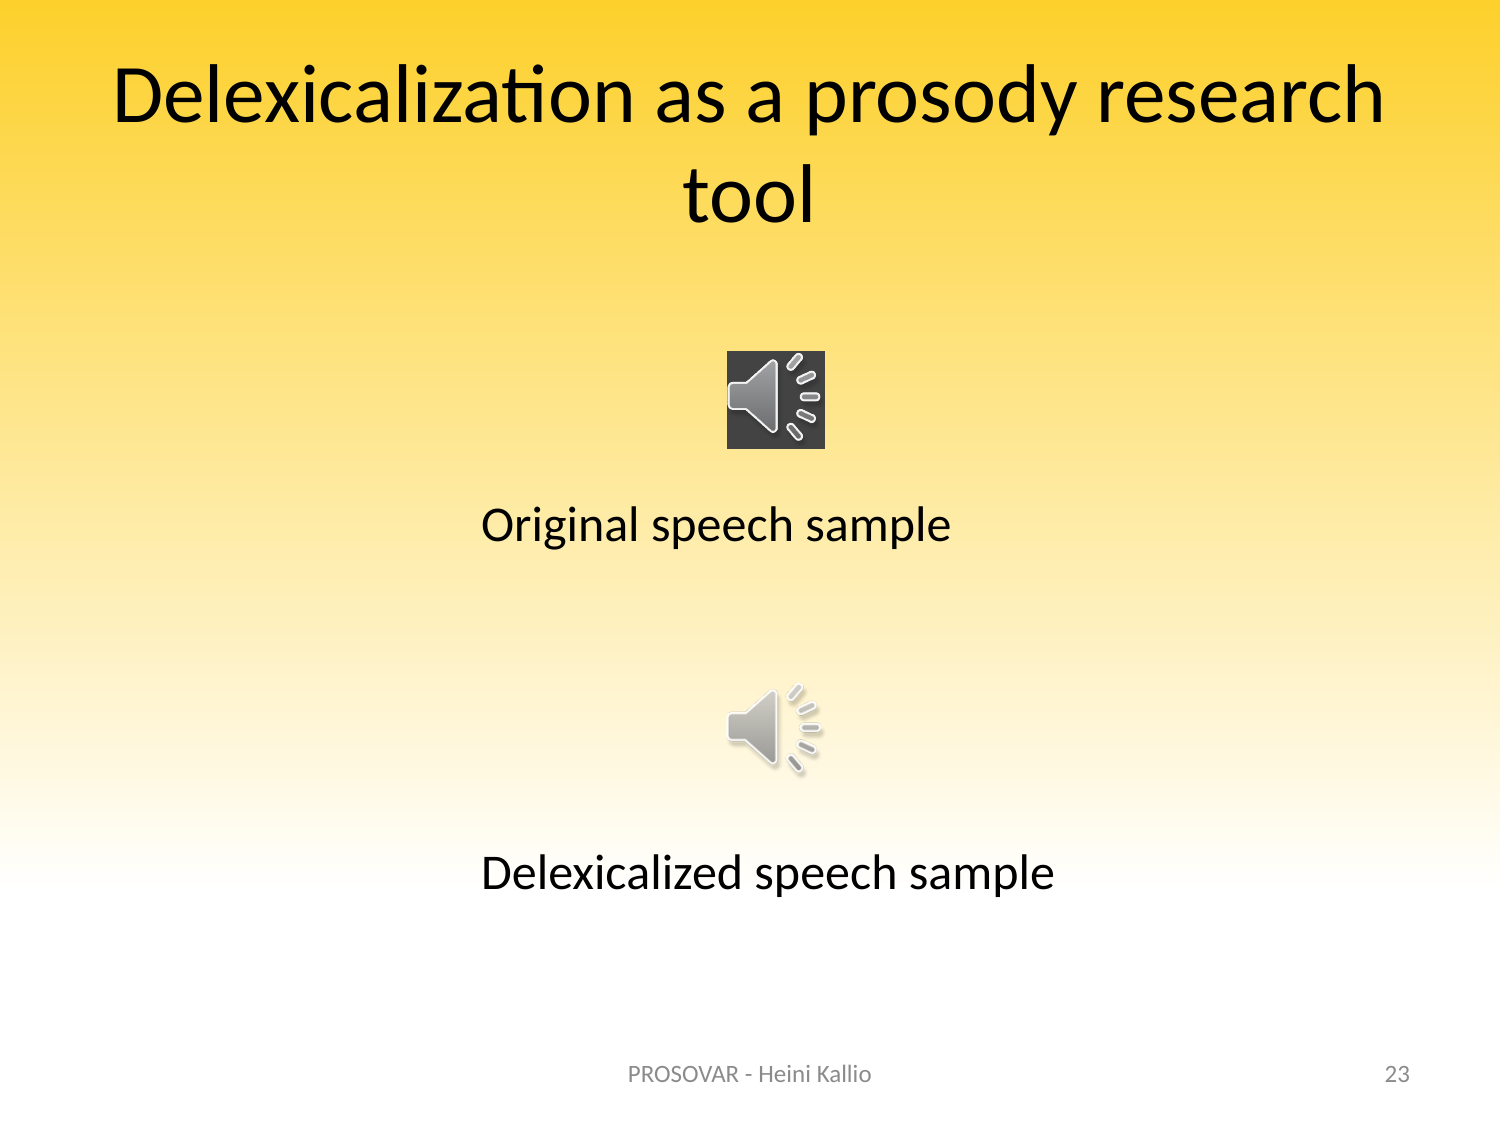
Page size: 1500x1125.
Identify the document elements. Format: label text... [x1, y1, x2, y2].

title Delexicalization as a prosody research tool [75, 45, 1425, 233]
text_box Original speech sample [466, 484, 987, 560]
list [726, 349, 827, 451]
text_box Delexicalized speech sample [466, 831, 1117, 907]
footer PROSOVAR - Heini Kallio [512, 1042, 988, 1103]
slide_number 23 [1074, 1042, 1425, 1103]
picture [726, 680, 827, 781]
